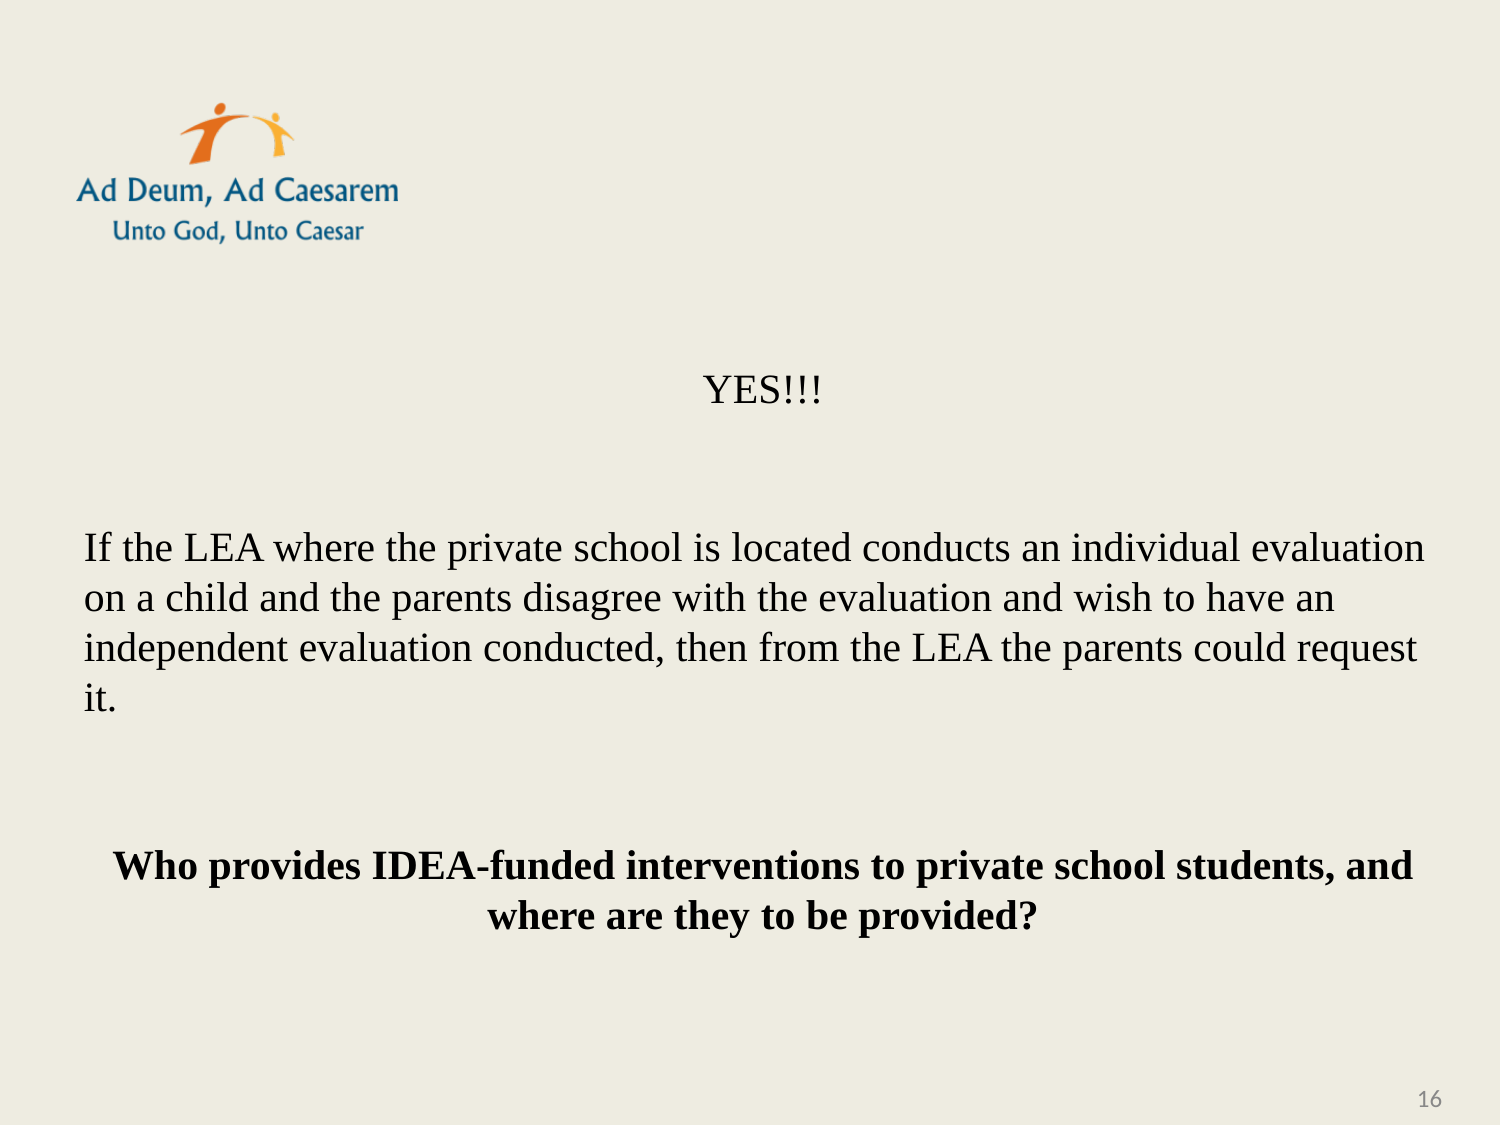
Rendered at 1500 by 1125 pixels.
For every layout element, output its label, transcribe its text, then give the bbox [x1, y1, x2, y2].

slide_number 16 [1406, 1075, 1451, 1121]
picture [76, 49, 399, 299]
text_box If the LEA where the private school is located conducts an individual evaluation on a child and the parents disagree with the evaluation and wish to have an independent evaluation conducted, then from the LEA the parents could request it. [76, 512, 1450, 728]
text_box Who provides IDEA-funded interventions to private school students, and where are they to be provided? [76, 830, 1450, 945]
text_box YES!!! [76, 354, 1450, 420]
